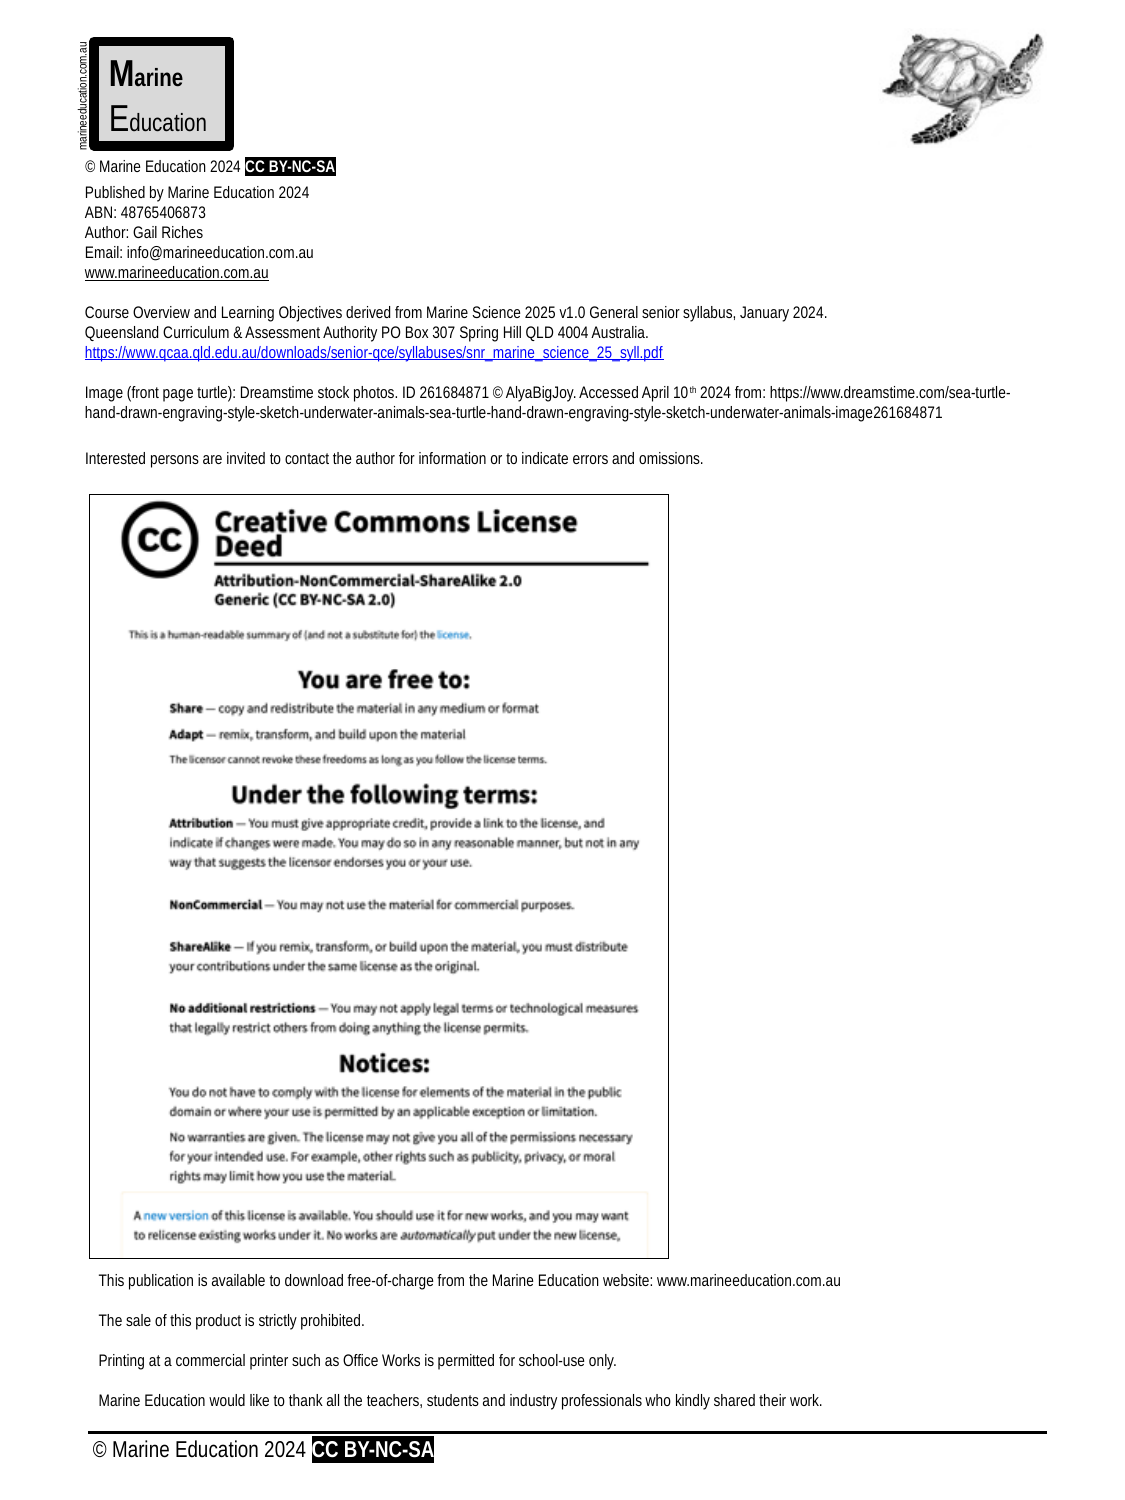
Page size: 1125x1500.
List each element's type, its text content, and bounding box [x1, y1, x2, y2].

picture [878, 28, 1047, 148]
text_box Published by Marine Education 2024 ABN: 48765406873 Author: Gail Riches Email: info@marineeducation.com.au www.marineeducation.com.au Course Overview and Learning Objectives derived from Marine Science 2025 v1.0 General senior syllabus, January 2024. Queensland Curriculum & Assessment Authority PO Box 307 Spring Hill QLD 4004 Australia. https://www.qcaa.qld.edu.au/downloads/senior-qce/syllabuses/snr_marine_science_25_syll.pdf Image (front page turtle): Dreamstime stock photos. ID 261684871 © AlyaBigJoy. Accessed April 10th 2024 from: https://www.dreamstime.com/sea-turtle-hand-drawn-engraving-style-sketch-underwater-animals-sea-turtle-hand-drawn-engraving-style-sketch-underwater-animals-image261684871 [70, 174, 1051, 429]
text_box This publication is available to download free-of-charge from the Marine Education website: www.marineeducation.com.au The sale of this product is strictly prohibited. Printing at a commercial printer such as Office Works is permitted for school-use only. Marine Education would like to thank all the teachers, students and industry professionals who kindly shared their work. [83, 1262, 1065, 1418]
text_box marineeducation.com.au [67, 0, 97, 166]
text_box Marine Education [97, 41, 230, 146]
picture [89, 493, 670, 1259]
text_box Interested persons are invited to contact the author for information or to indicate errors and omissions. [70, 440, 860, 476]
text_box © Marine Education 2024 CC BY-NC-SA [70, 148, 910, 174]
text_box © Marine Education 2024 CC BY-NC-SA [78, 1427, 451, 1498]
